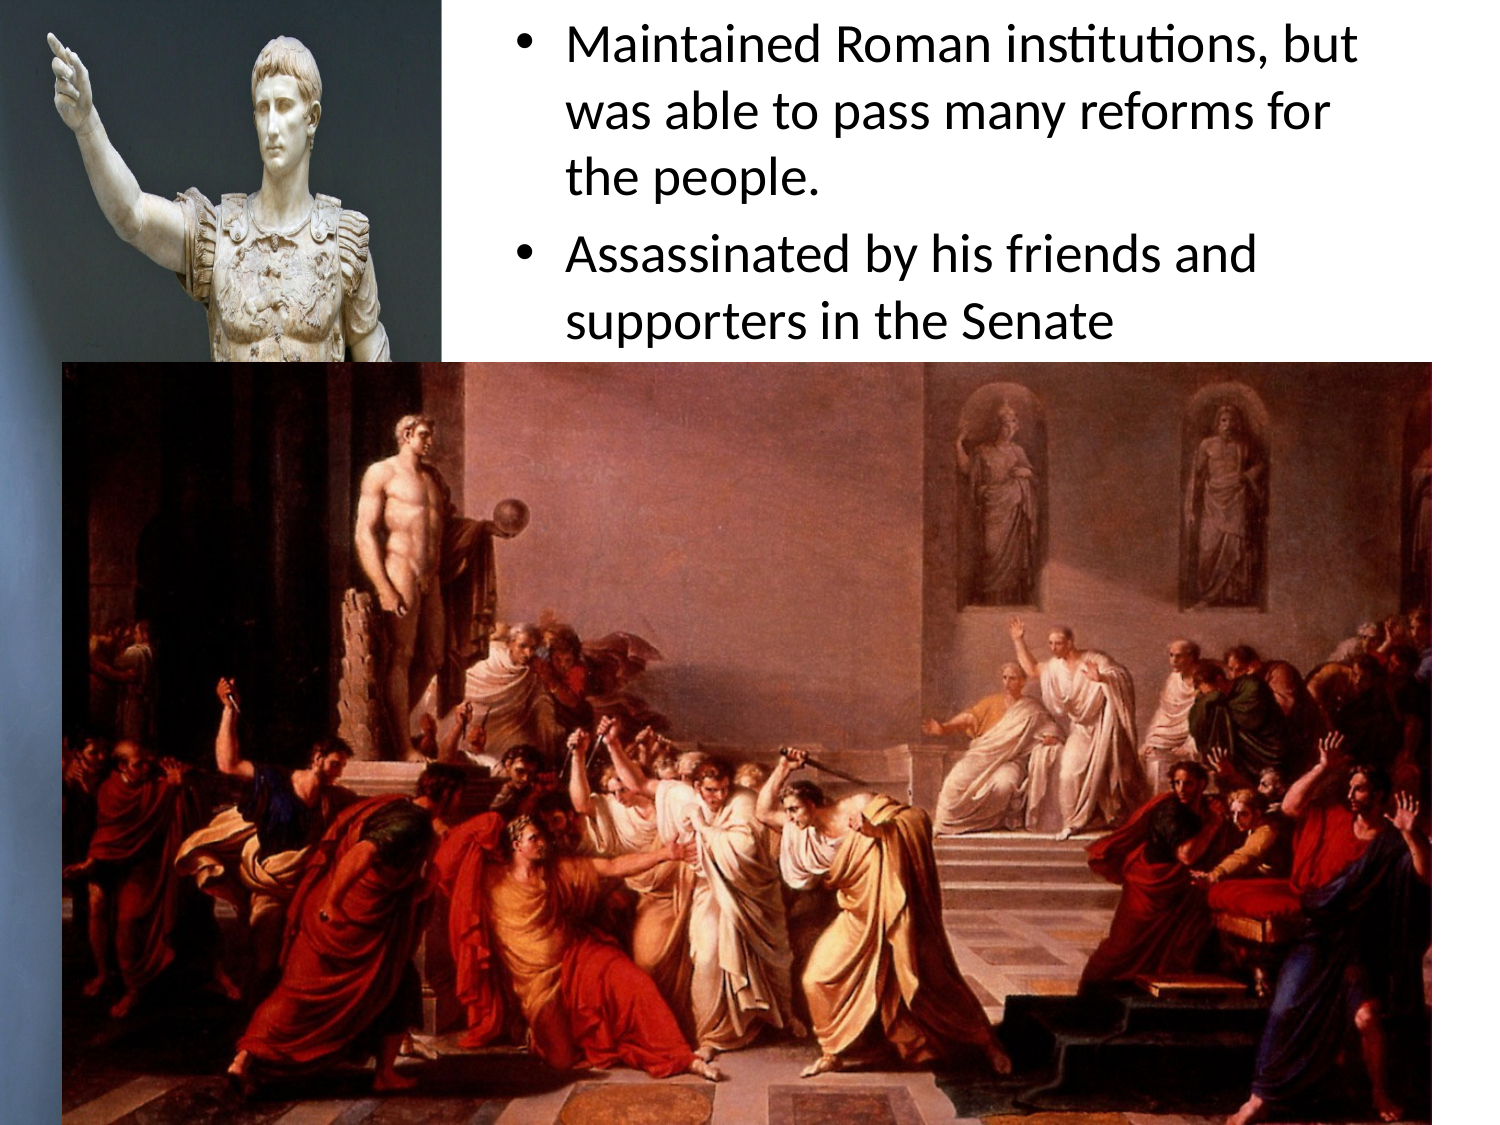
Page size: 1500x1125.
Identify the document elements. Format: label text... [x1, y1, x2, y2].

picture [0, 0, 1500, 1125]
list Maintained Roman institutions, but was able to pass many reforms for the people. Assassinated by his friends and supporters in the Senate [500, 0, 1425, 360]
